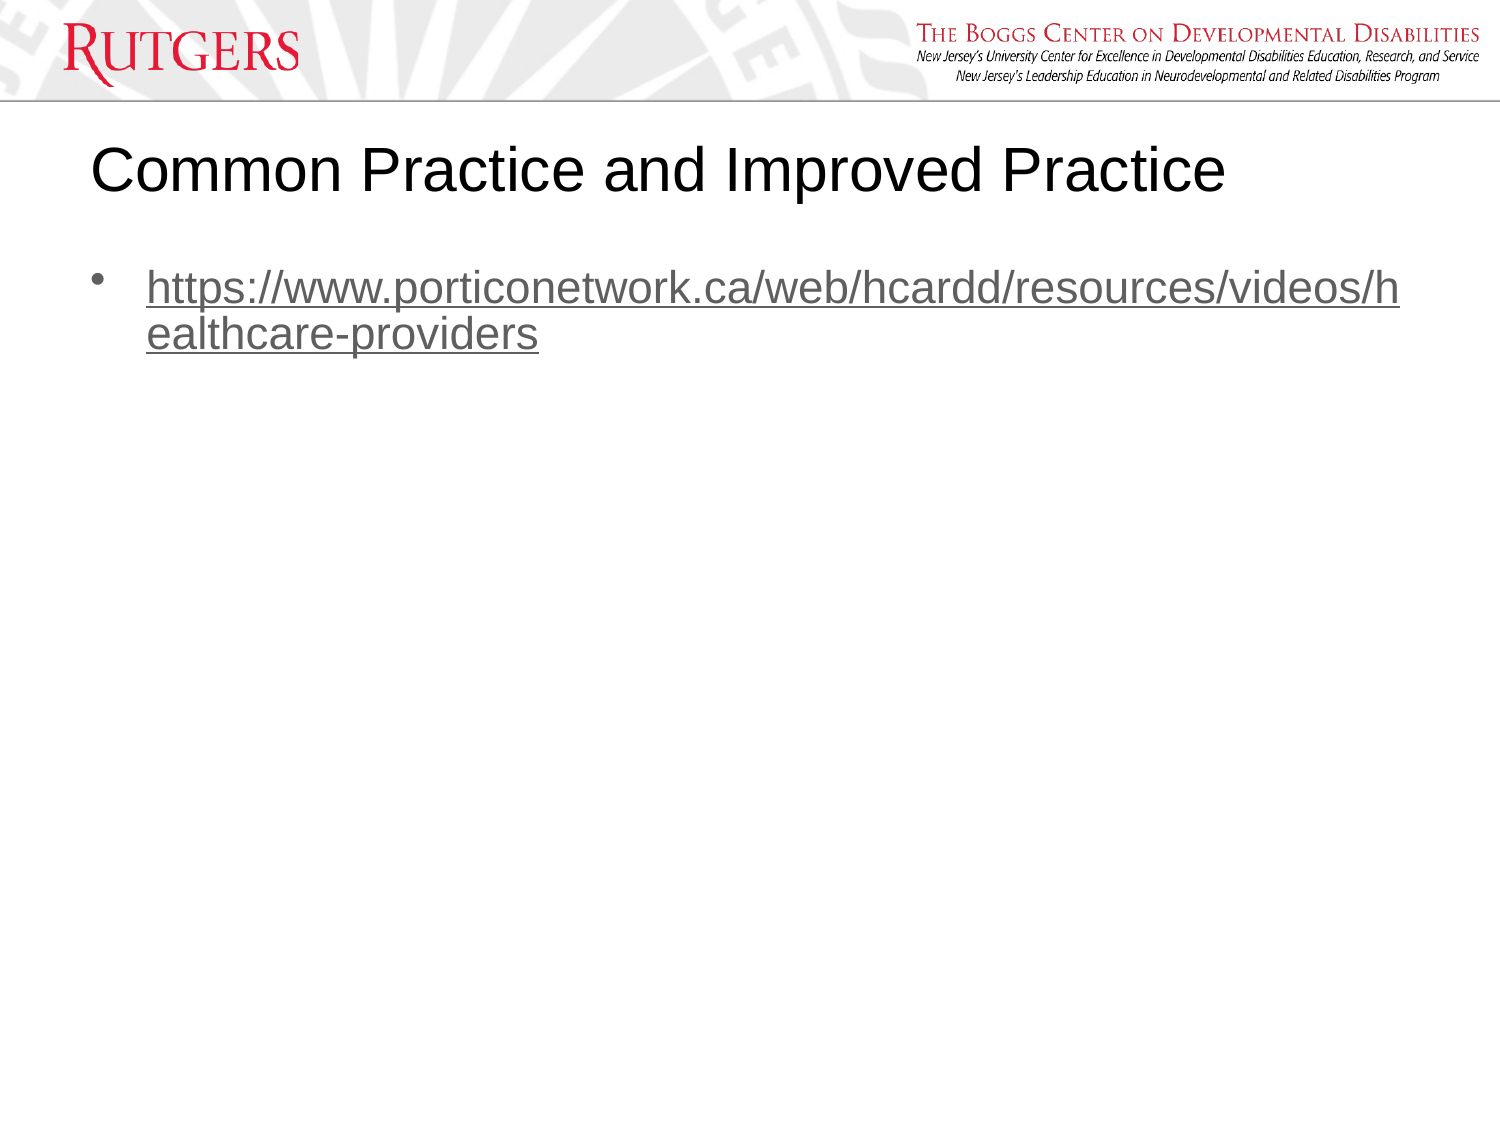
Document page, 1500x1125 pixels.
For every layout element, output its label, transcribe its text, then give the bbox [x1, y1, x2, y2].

picture [0, 0, 1500, 102]
list https://www.porticonetwork.ca/web/hcardd/resources/videos/healthcare-providers [74, 249, 1426, 994]
title Common Practice and Improved Practice [74, 99, 1426, 233]
